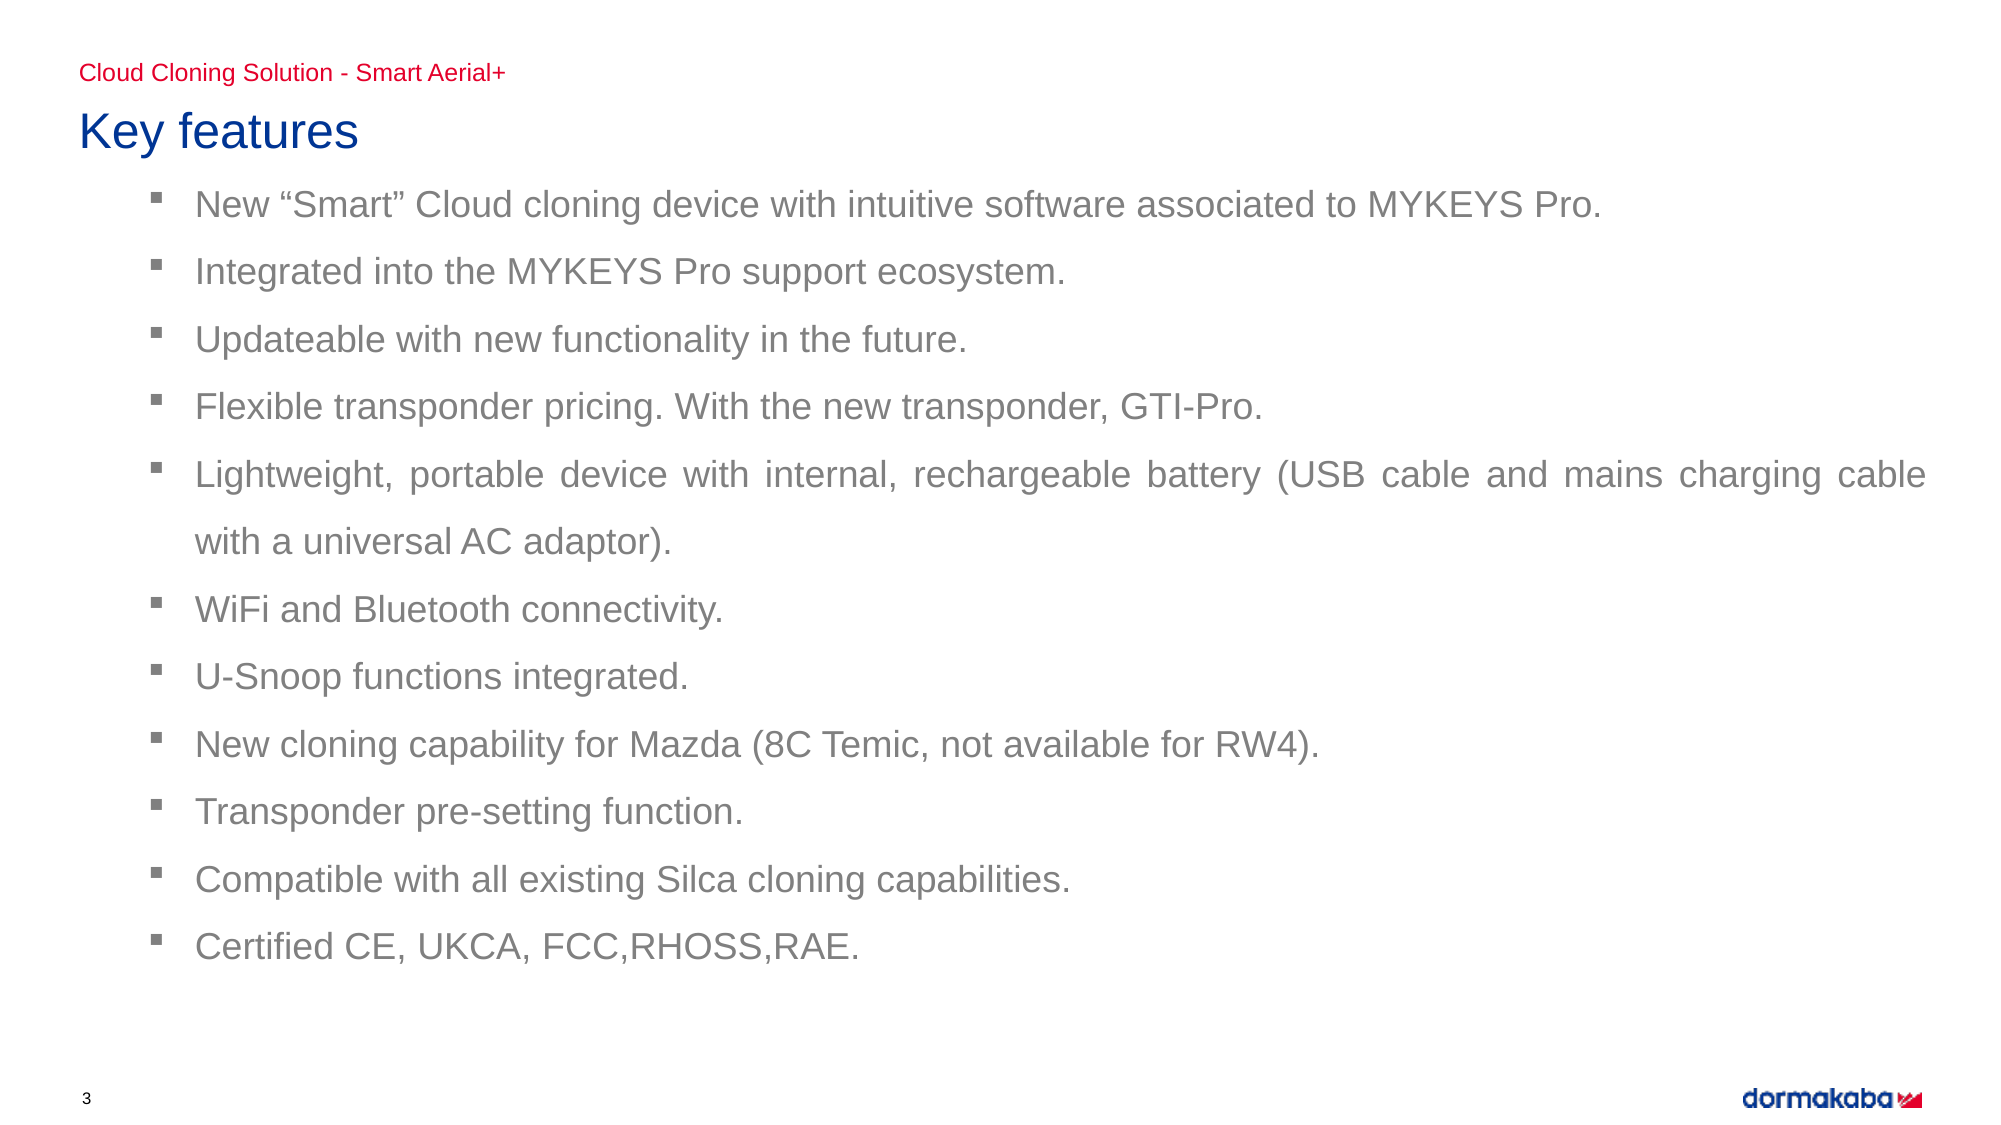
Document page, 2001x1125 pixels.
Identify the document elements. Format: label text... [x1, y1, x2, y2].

picture [1743, 1088, 1922, 1108]
title Key features [78, 100, 1922, 149]
slide_number 3 [82, 1088, 162, 1109]
text_box New “Smart” Cloud cloning device with intuitive software associated to MYKEYS Pro. Integrated into the MYKEYS Pro support ecosystem. Updateable with new functionality in the future. Flexible transponder pricing. With the new transponder, GTI-Pro. Lightweight, portable device with internal, rechargeable battery (USB cable and mains charging cable with a universal AC adaptor). WiFi and Bluetooth connectivity. U-Snoop functions integrated. New cloning capability for Mazda (8C Temic, not available for RW4). Transponder pre-setting function. Compatible with all existing Silca cloning capabilities. Certified CE, UKCA, FCC,RHOSS,RAE. [58, 149, 1942, 975]
list Cloud Cloning Solution - Smart Aerial+ [78, 59, 1919, 87]
